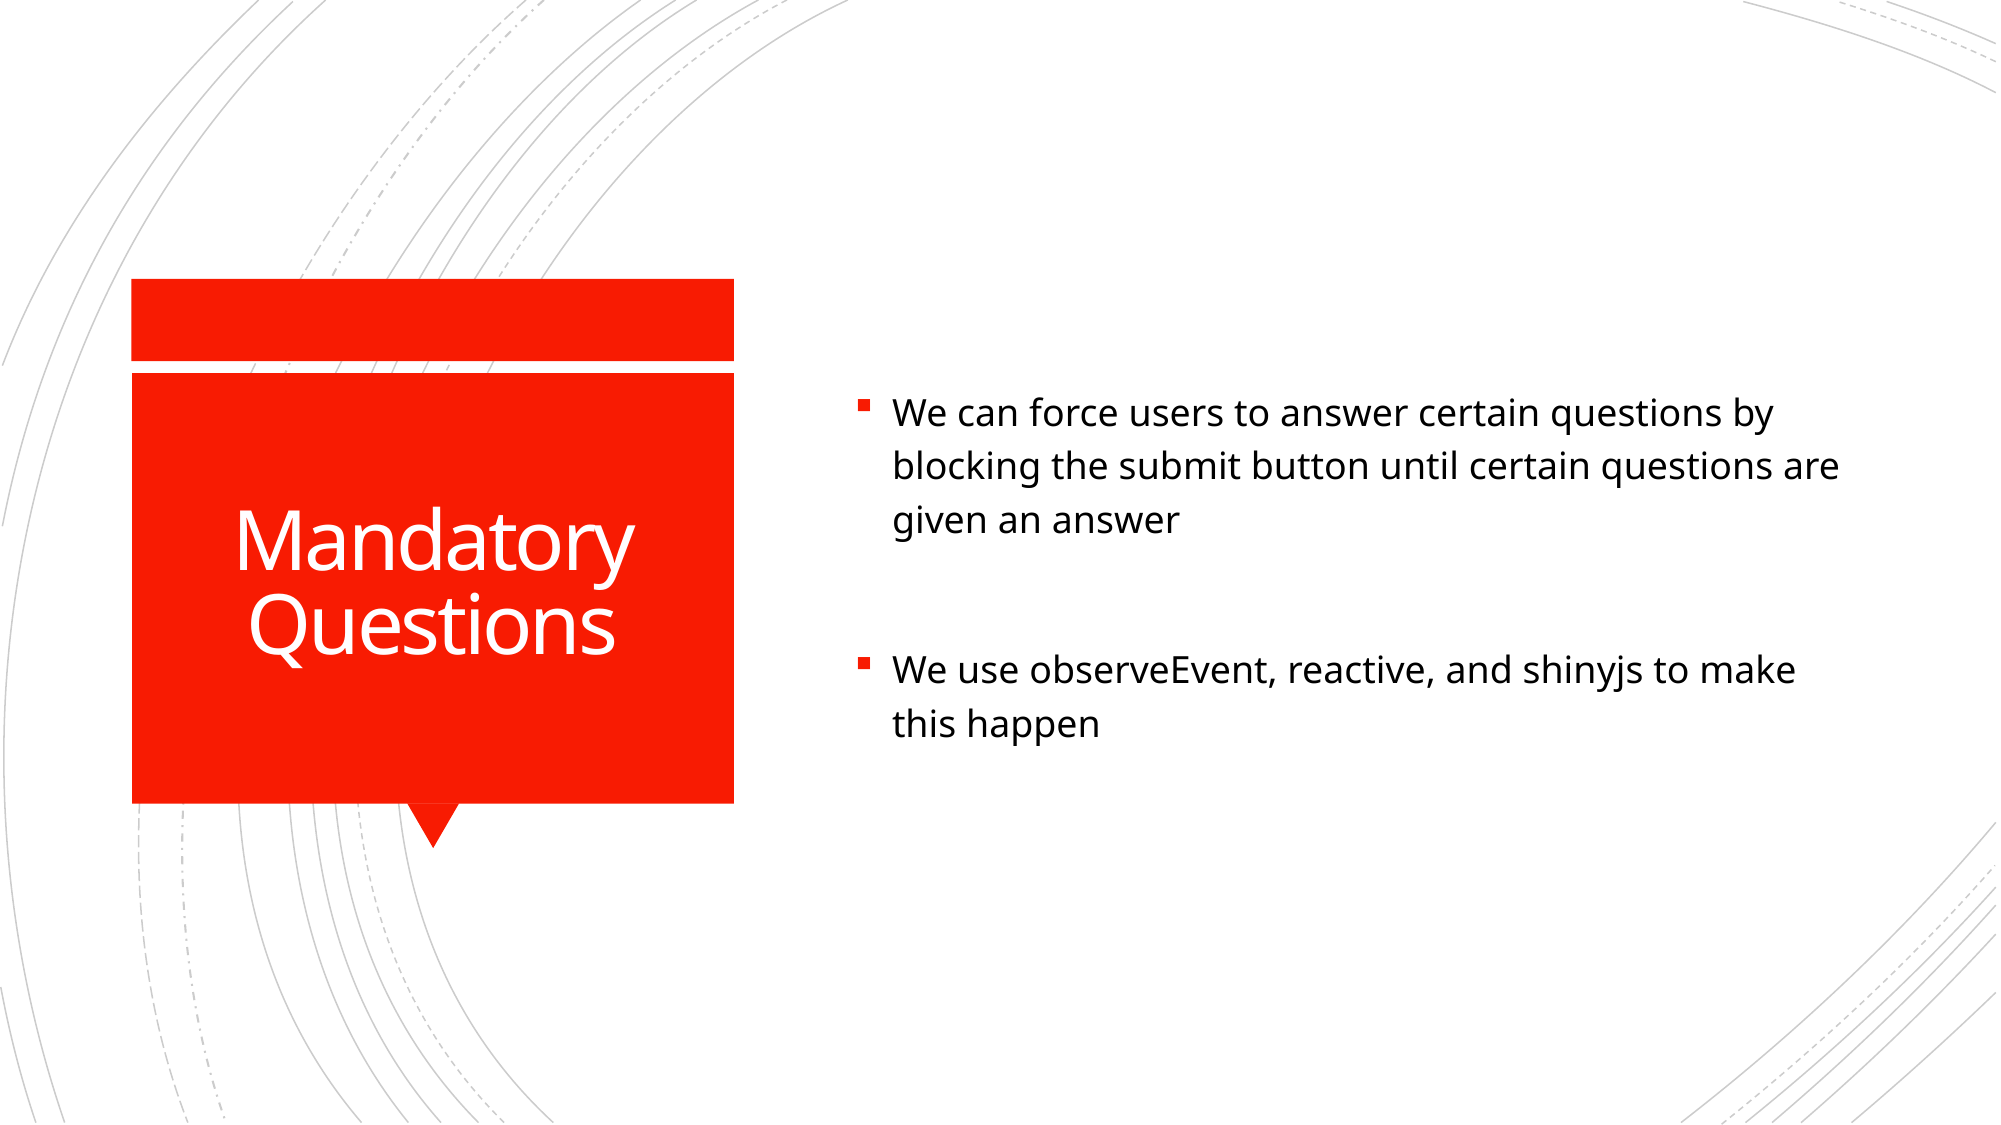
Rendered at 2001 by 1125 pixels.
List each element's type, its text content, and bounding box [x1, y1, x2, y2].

title Mandatory Questions [145, 385, 720, 789]
list We can force users to answer certain questions by blocking the submit button until certain questions are given an answer We use observeEvent, reactive, and shinyjs to make this happen [839, 131, 1871, 993]
